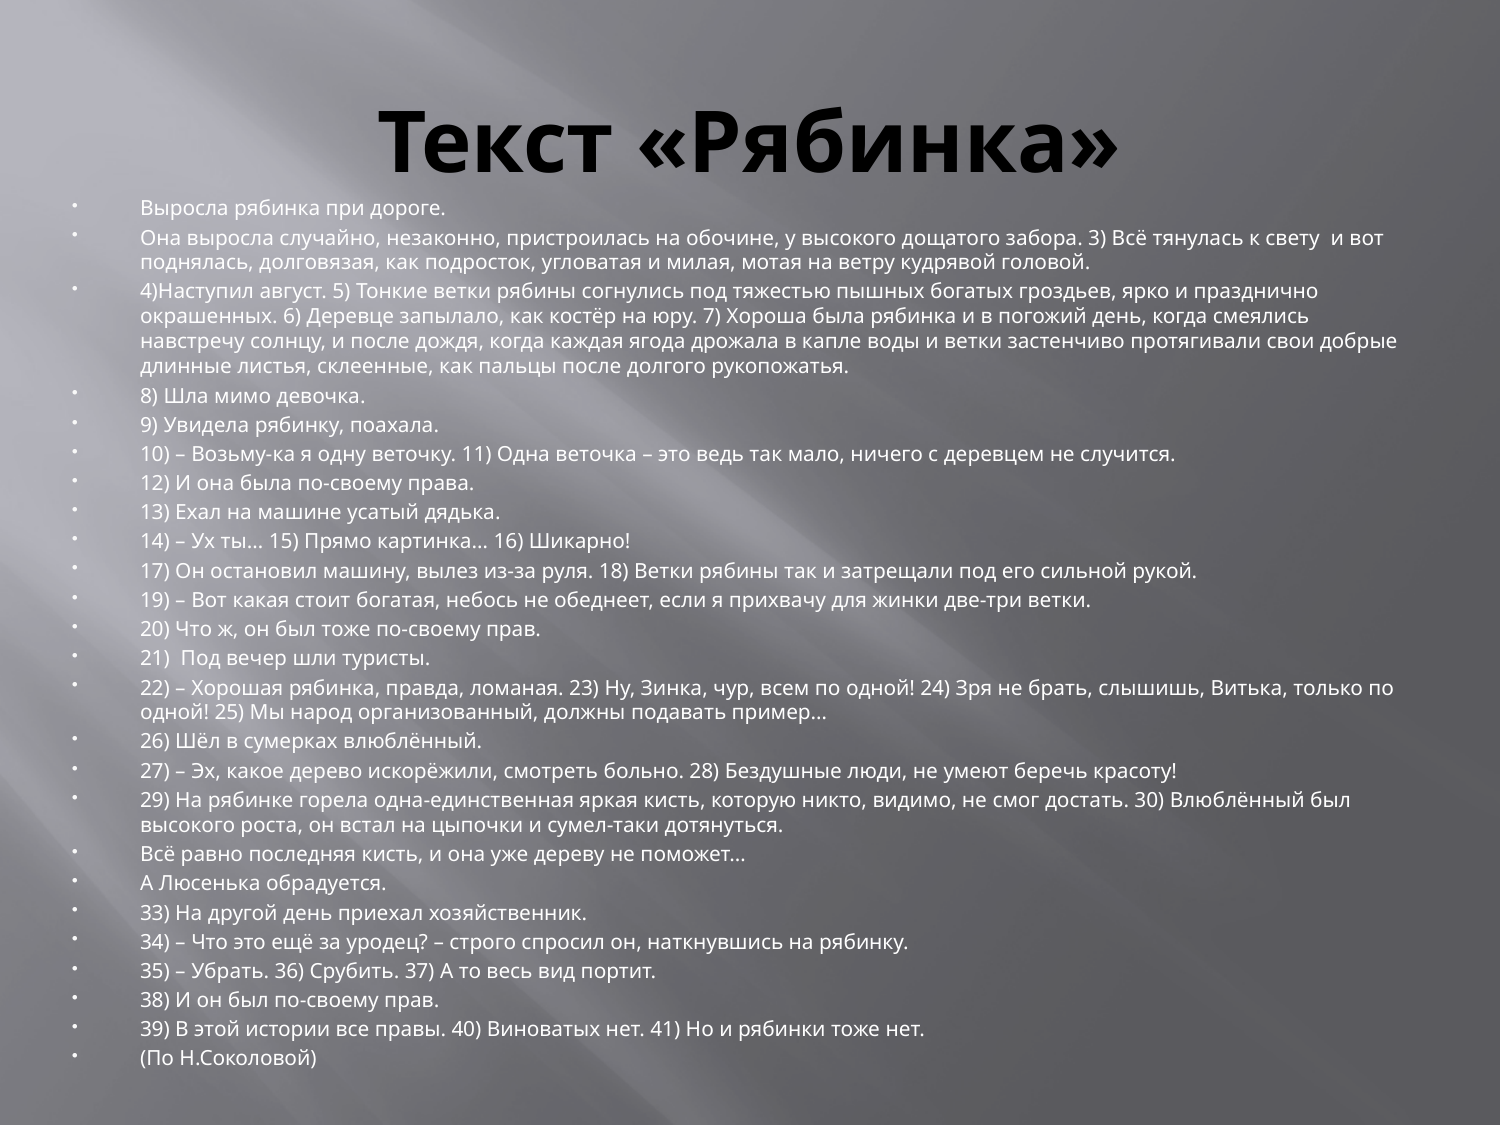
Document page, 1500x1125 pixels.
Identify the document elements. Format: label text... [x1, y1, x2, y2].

title Текст «Рябинка» [75, 45, 1425, 187]
list Выросла рябинка при дороге. Она выросла случайно, незаконно, пристроилась на обочине, у высокого дощатого забора. 3) Всё тянулась к свету и вот поднялась, долговязая, как подросток, угловатая и милая, мотая на ветру кудрявой головой. 4)Наступил август. 5) Тонкие ветки рябины согнулись под тяжестью пышных богатых гроздьев, ярко и празднично окрашенных. 6) Деревце запылало, как костёр на юру. 7) Хороша была рябинка и в погожий день, когда смеялись навстречу солнцу, и после дождя, когда каждая ягода дрожала в капле воды и ветки застенчиво протягивали свои добрые длинные листья, склеенные, как пальцы после долгого рукопожатья. 8) Шла мимо девочка. 9) Увидела рябинку, поахала. 10) – Возьму-ка я одну веточку. 11) Одна веточка – это ведь так мало, ничего с деревцем не случится. 12) И она была по-своему права. 13) Ехал на машине усатый дядька. 14) – Ух ты… 15) Прямо картинка… 16) Шикарно! 17) Он остановил машину, вылез из-за руля. 18) Ветки рябины так и затрещали под его сильной рукой. 19) – Вот какая стоит богатая, небось не обеднеет, если я прихвачу для жинки две-три ветки. 20) Что ж, он был тоже по-своему прав. 21) Под вечер шли туристы. 22) – Хорошая рябинка, правда, ломаная. 23) Ну, Зинка, чур, всем по одной! 24) Зря не брать, слышишь, Витька, только по одной! 25) Мы народ организованный, должны подавать пример… 26) Шёл в сумерках влюблённый. 27) – Эх, какое дерево искорёжили, смотреть больно. 28) Бездушные люди, не умеют беречь красоту! 29) На рябинке горела одна-единственная яркая кисть, которую никто, видимо, не смог достать. 30) Влюблённый был высокого роста, он встал на цыпочки и сумел-таки дотянуться. Всё равно последняя кисть, и она уже дереву не поможет… А Люсенька обрадуется. 33) На другой день приехал хозяйственник. 34) – Что это ещё за уродец? – строго спросил он, наткнувшись на рябинку. 35) – Убрать. 36) Срубить. 37) А то весь вид портит. 38) И он был по-своему прав. 39) В этой истории все правы. 40) Виноватых нет. 41) Но и рябинки тоже нет. (По Н.Соколовой) [35, 187, 1425, 1102]
